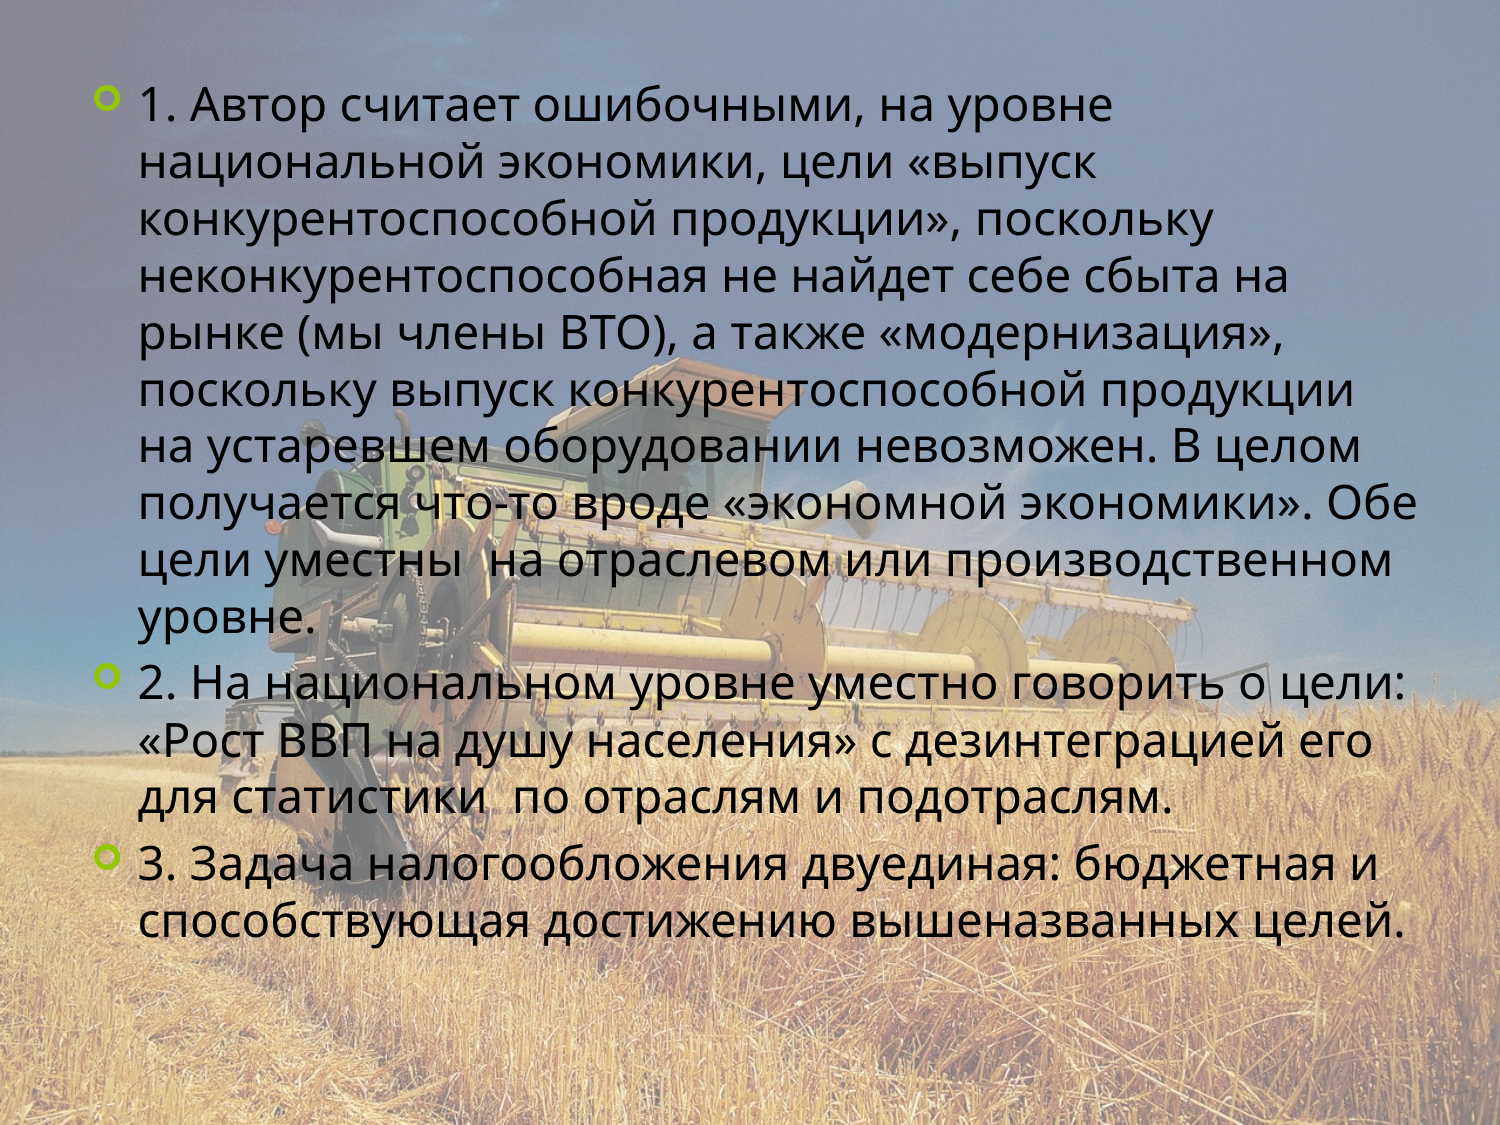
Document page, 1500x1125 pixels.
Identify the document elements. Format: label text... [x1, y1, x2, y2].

subtitle 1. Автор считает ошибочными, на уровне национальной экономики, цели «выпуск конкурентоспособной продукции», поскольку неконкурентоспособная не найдет себе сбыта на рынке (мы члены ВТО), а также «модернизация», поскольку выпуск конкурентоспособной продукции на устаревшем оборудовании невозможен. В целом получается что-то вроде «экономной экономики». Обе цели уместны на отраслевом или производственном уровне. 2. На национальном уровне уместно говорить о цели: «Рост ВВП на душу населения» с дезинтеграцией его для статистики по отраслям и подотраслям. 3. Задача налогообложения двуединая: бюджетная и способствующая достижению вышеназванных целей. [64, 66, 1436, 1071]
